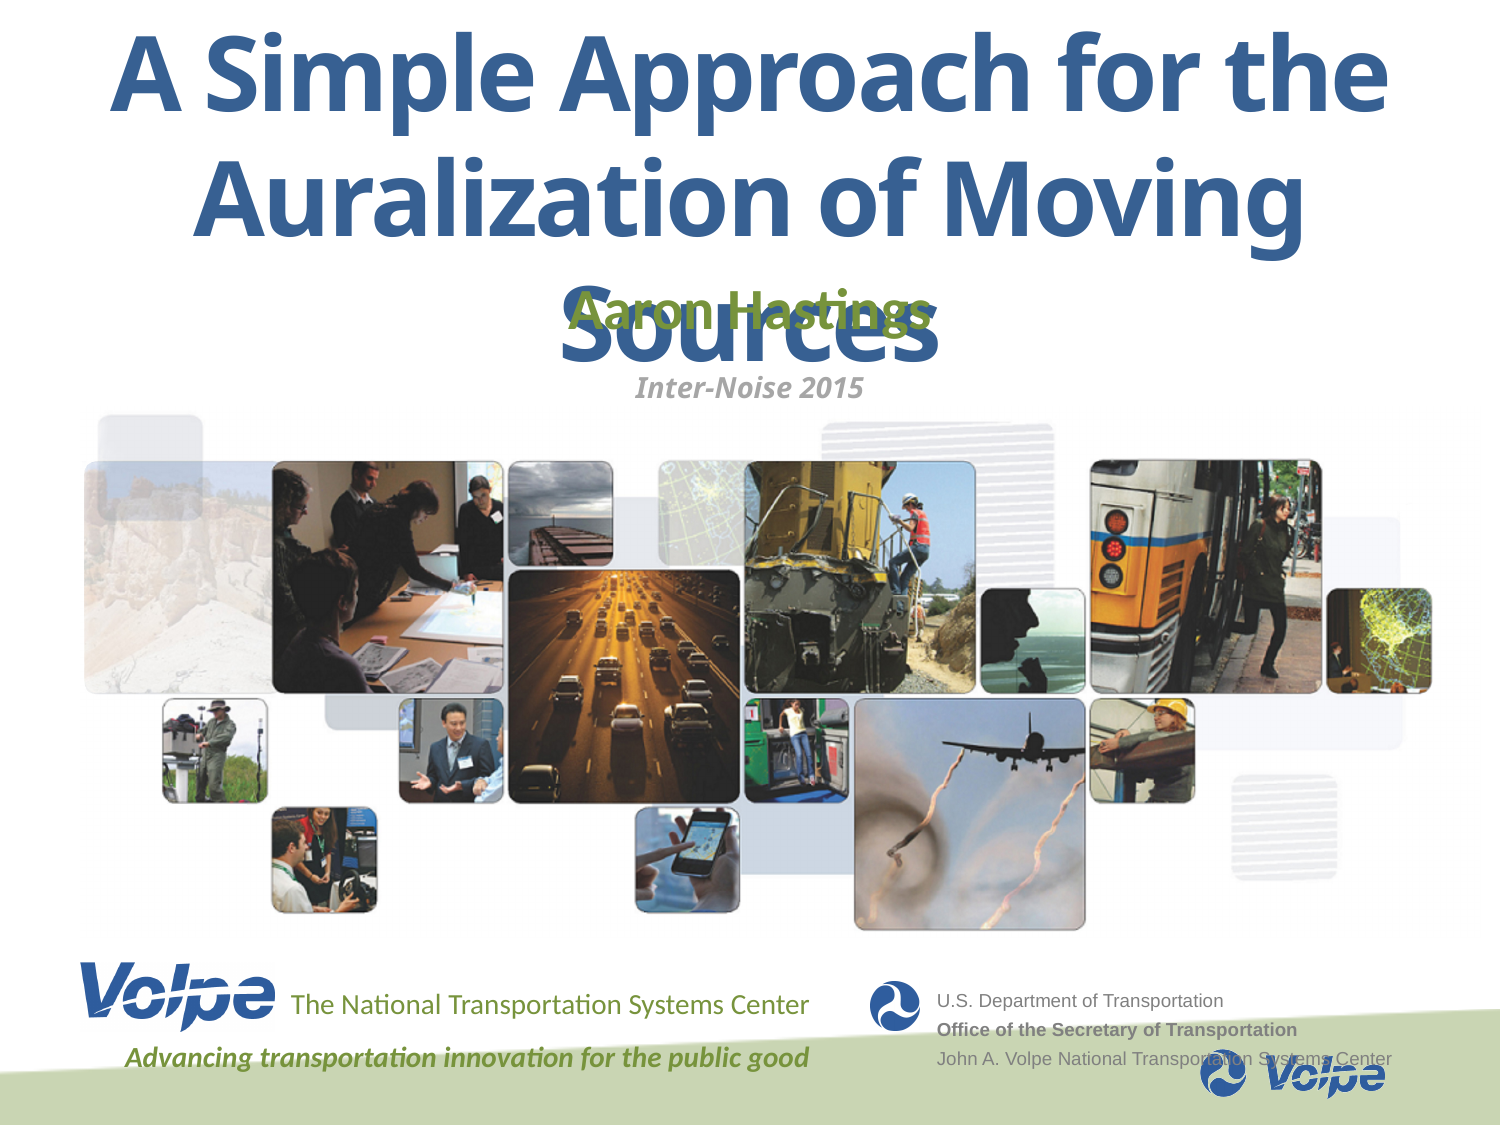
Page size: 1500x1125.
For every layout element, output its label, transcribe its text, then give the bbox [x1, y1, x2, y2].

picture [1200, 1077, 1385, 1099]
picture [869, 981, 920, 1031]
text_box Inter-Noise 2015 [512, 361, 988, 405]
text_box Aaron Hastings [50, 264, 1450, 349]
text_box Advancing transportation innovation for the public good [97, 1030, 825, 1081]
text_box A Simple Approach for the Auralization of Moving Sources [0, 0, 1500, 450]
picture [80, 406, 1482, 938]
text_box U.S. Department of Transportation Office of the Secretary of Transportation John A. Volpe National Transportation Systems Center [922, 981, 1407, 1077]
picture [80, 962, 276, 1032]
text_box The National Transportation Systems Center [280, 977, 825, 1028]
